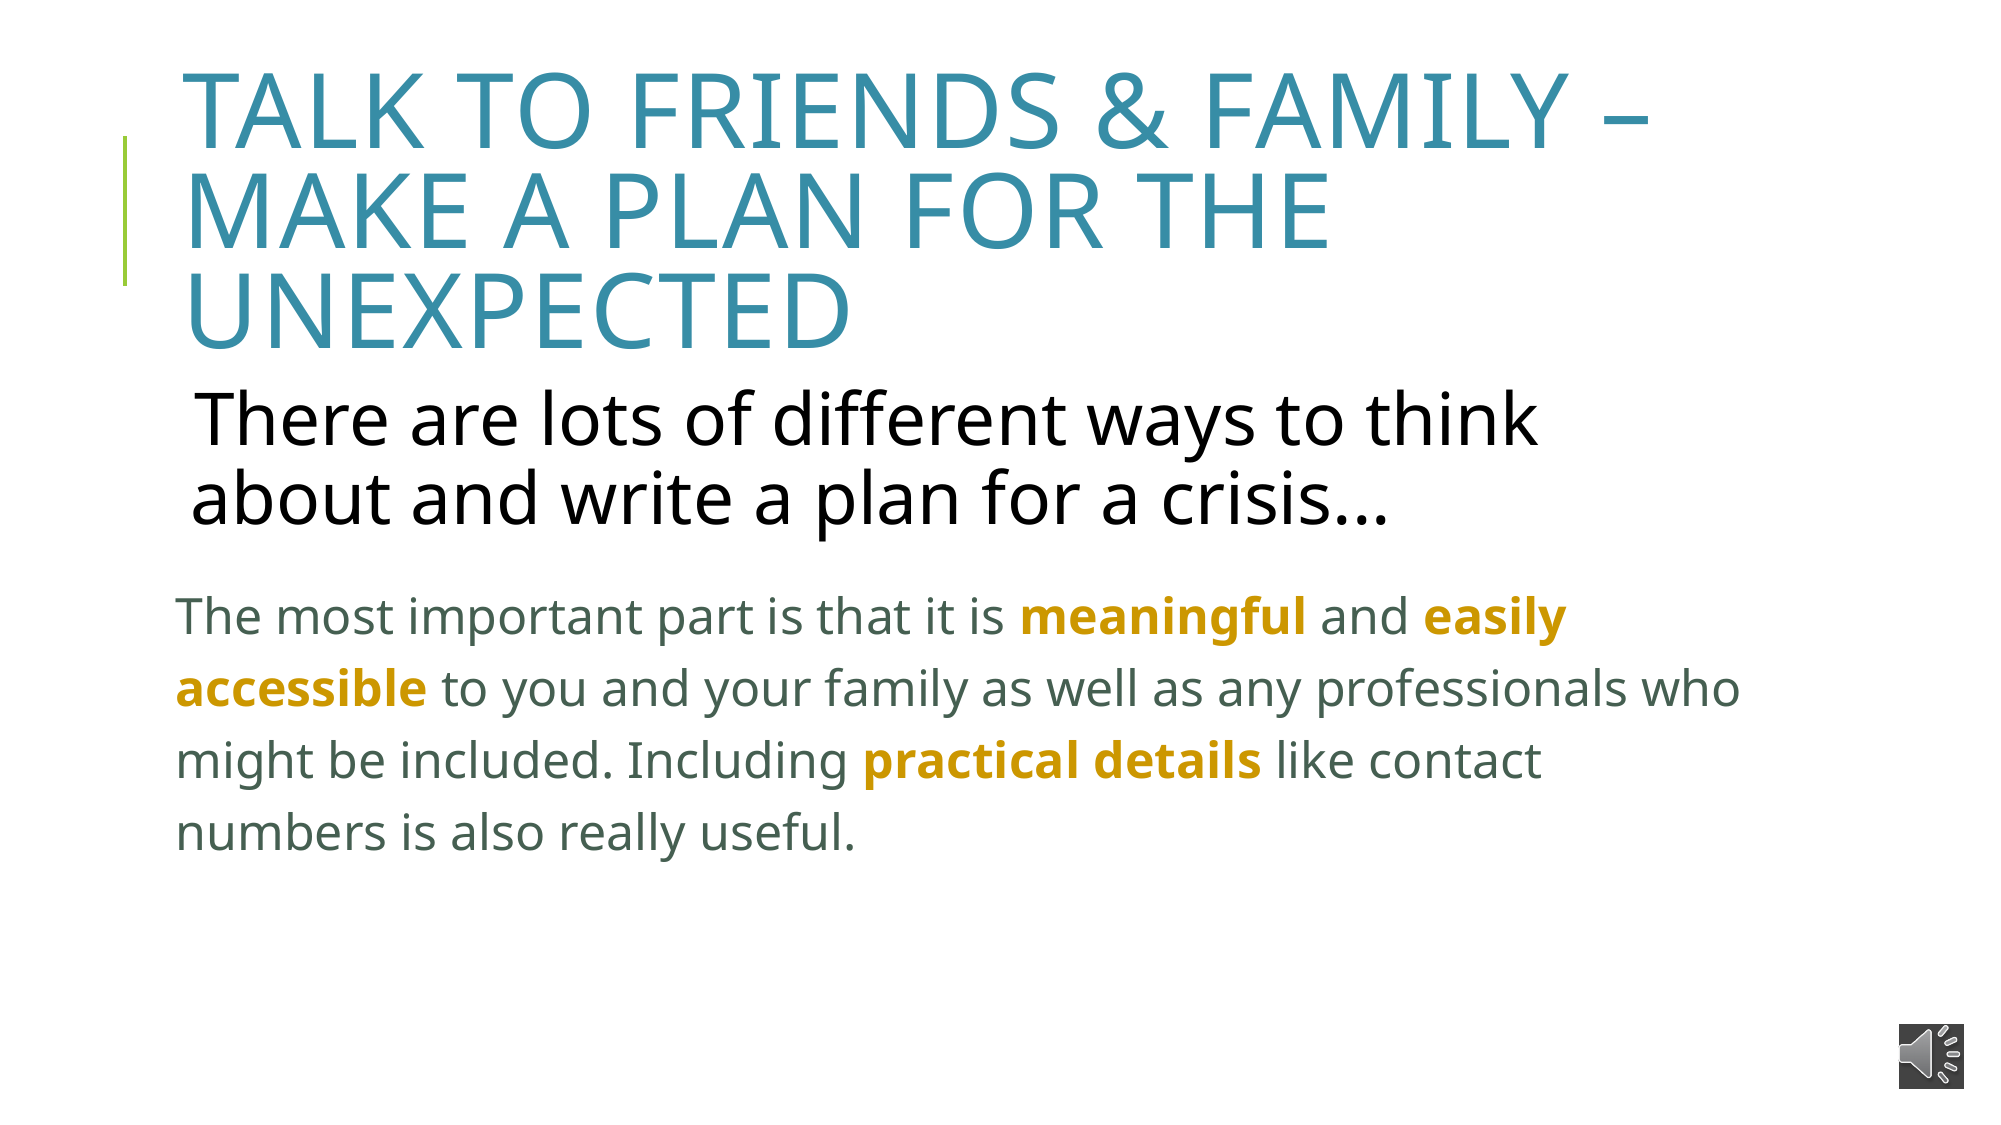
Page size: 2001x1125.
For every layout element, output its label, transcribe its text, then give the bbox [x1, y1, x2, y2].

list There are lots of different ways to think about and write a plan for a crisis... The most important part is that it is meaningful and easily accessible to you and your family as well as any professionals who might be included. Including practical details like contact numbers is also really useful. [168, 375, 1763, 1035]
title TALK TO FRIENDS & FAMILY – MAKE A PLAN FOR THE UNEXPECTED [168, 96, 1763, 342]
picture [1897, 1022, 1965, 1090]
